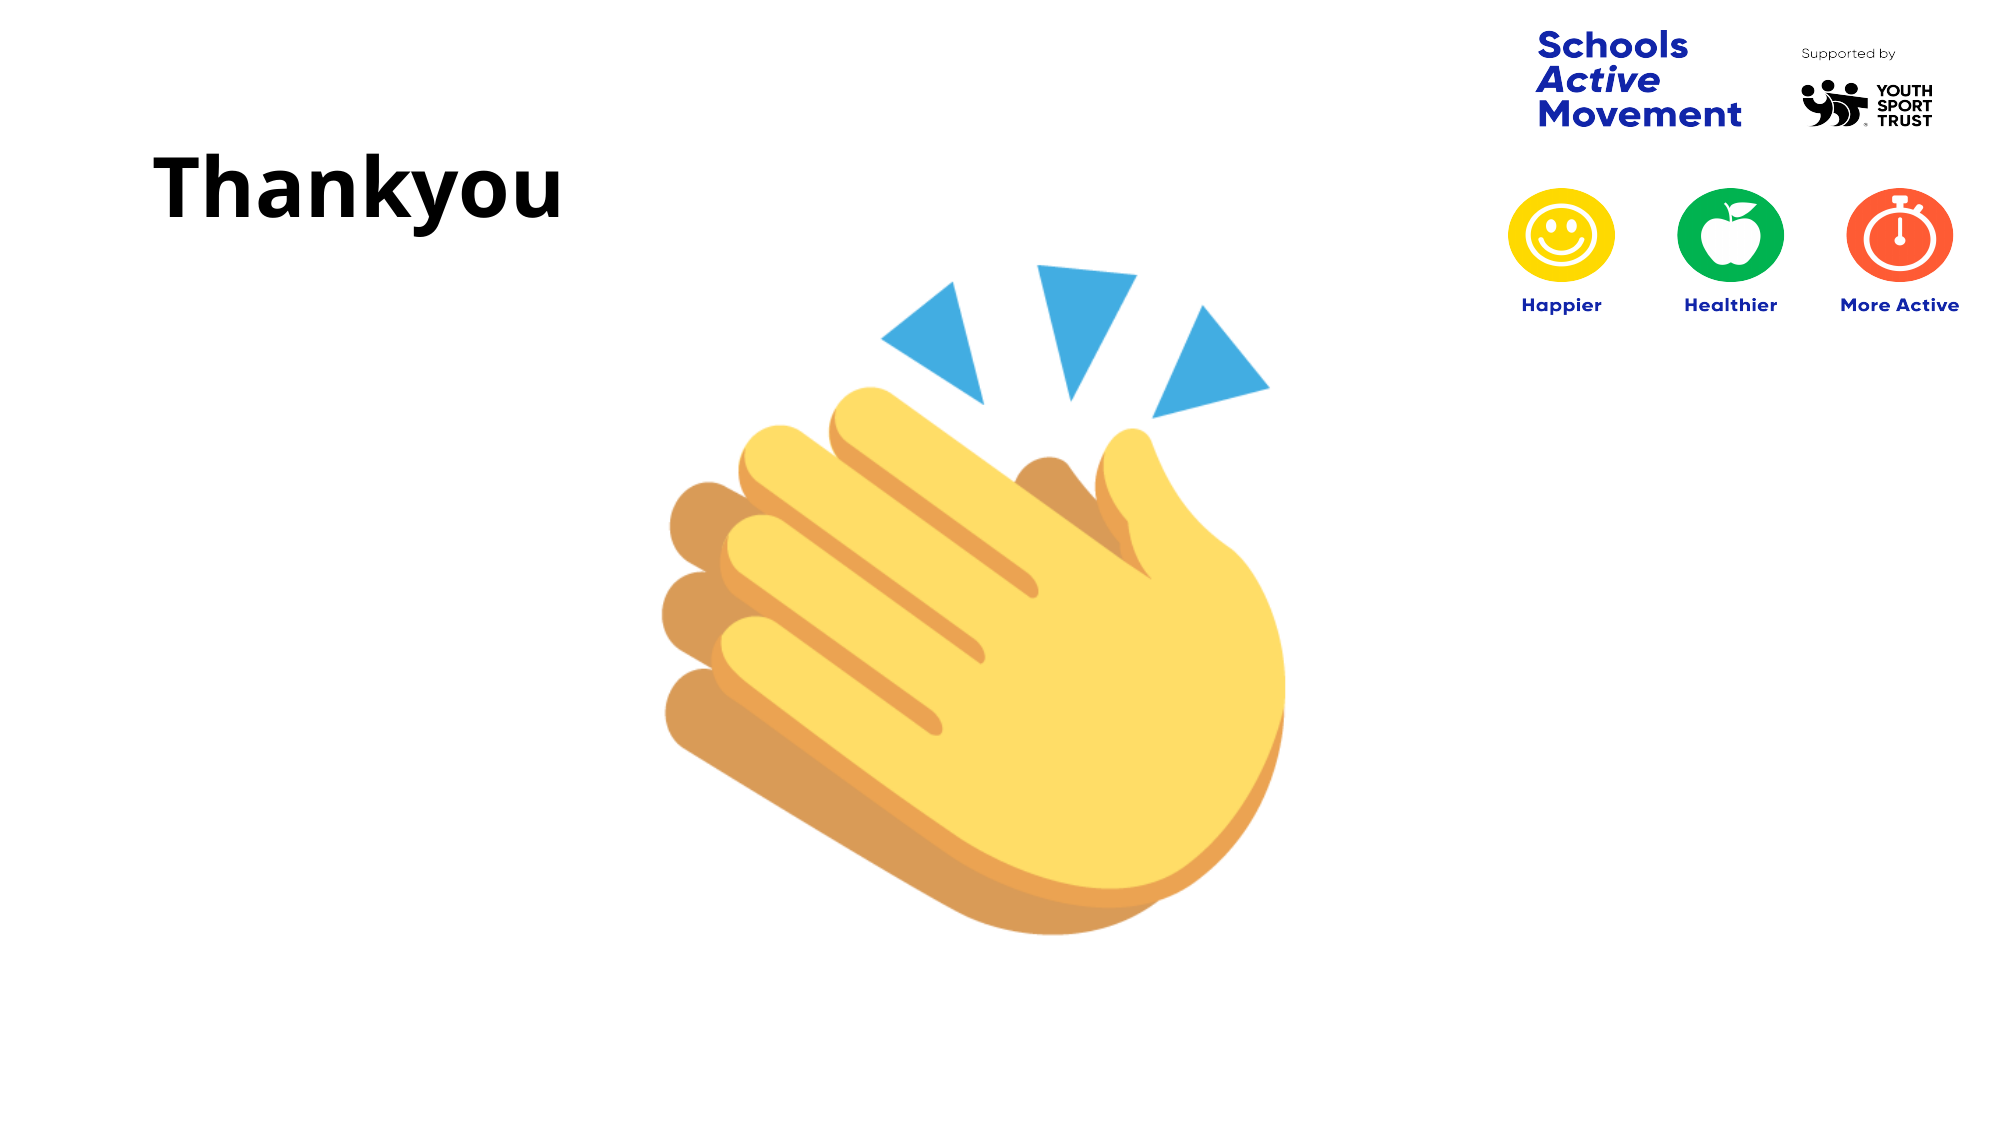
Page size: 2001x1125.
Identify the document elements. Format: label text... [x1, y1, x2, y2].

picture [1535, 30, 1932, 127]
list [616, 243, 1331, 958]
picture [1508, 188, 1959, 315]
title Thankyou [137, 82, 1375, 300]
